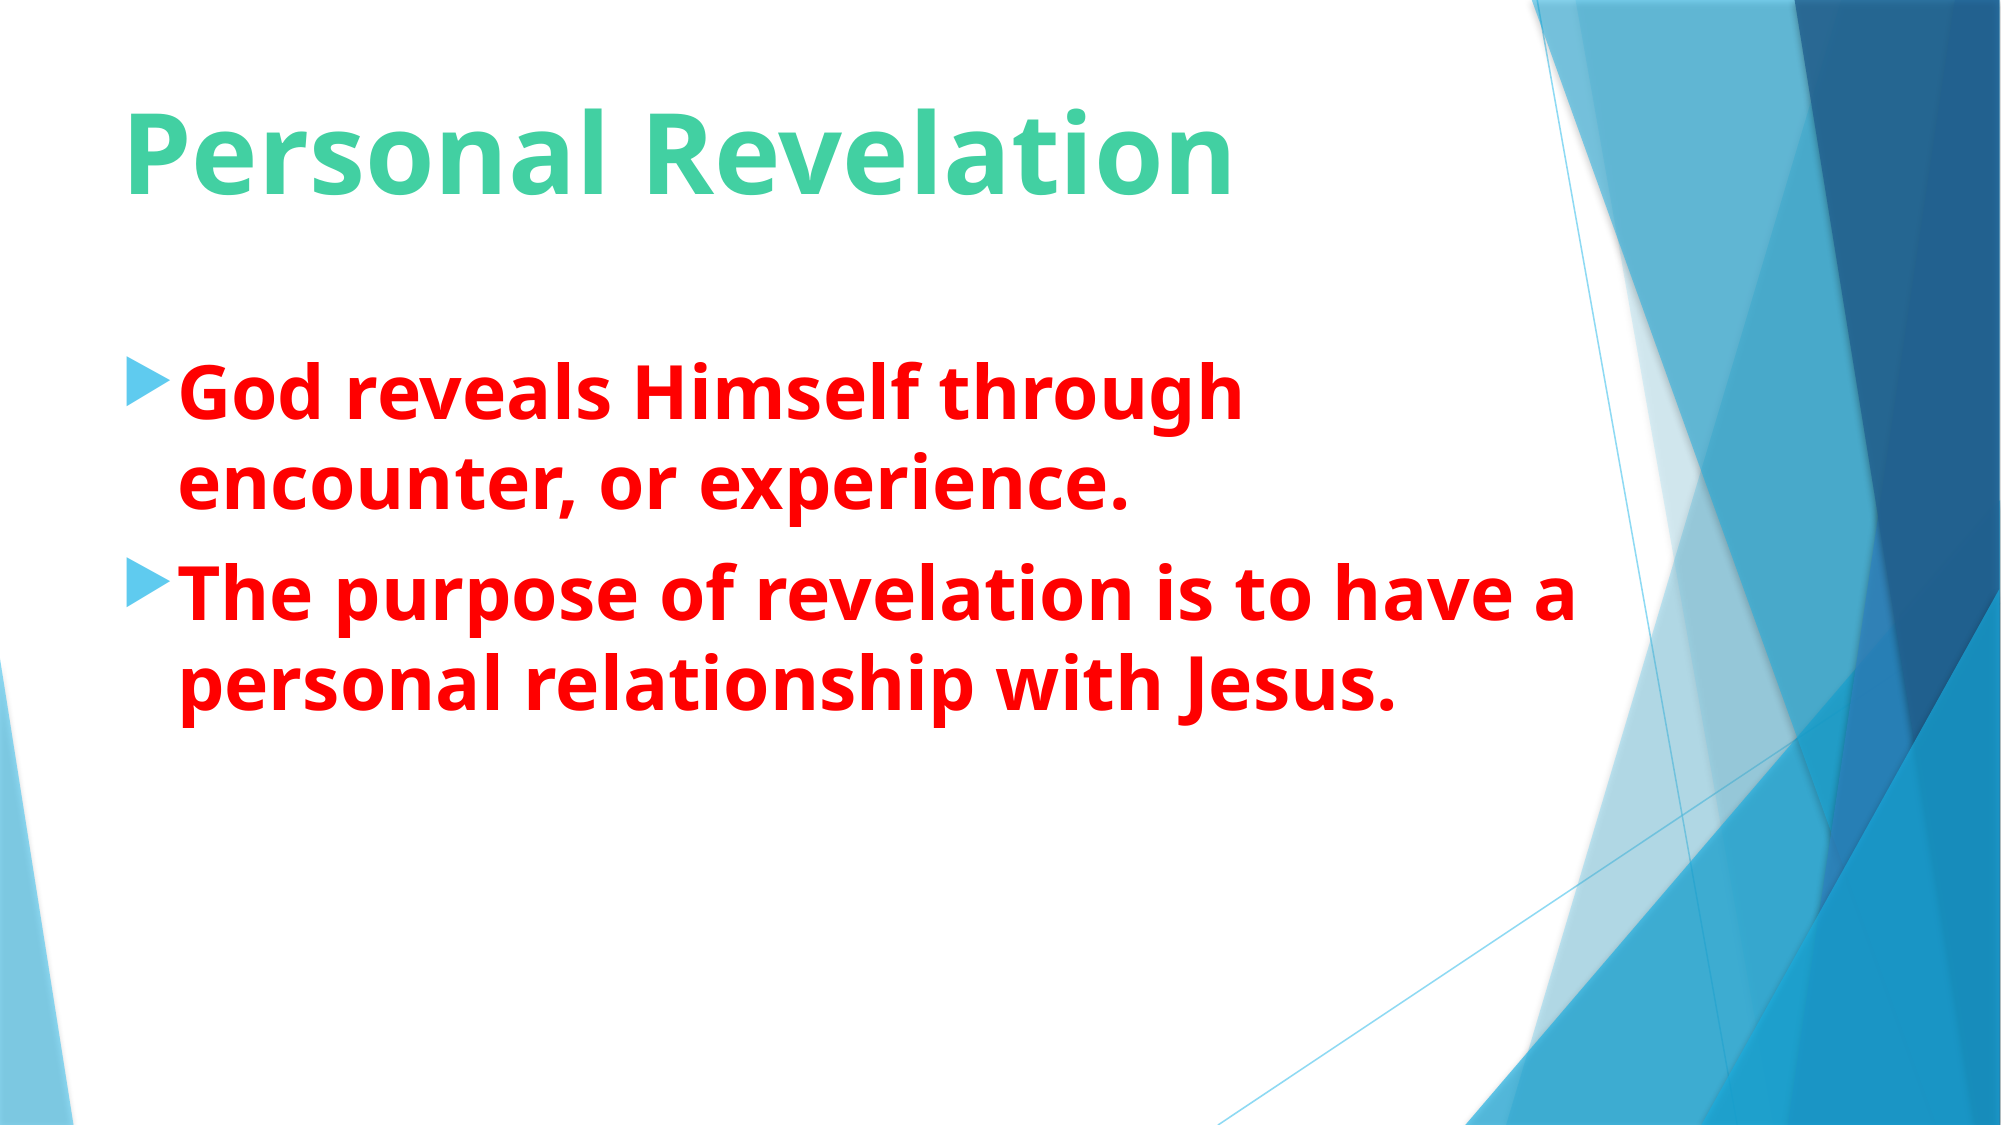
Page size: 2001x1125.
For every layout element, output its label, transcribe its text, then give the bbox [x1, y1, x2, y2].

list God reveals Himself through encounter, or experience. The purpose of revelation is to have a personal relationship with Jesus. [106, 336, 1632, 1025]
title Personal Revelation [106, 74, 1897, 304]
